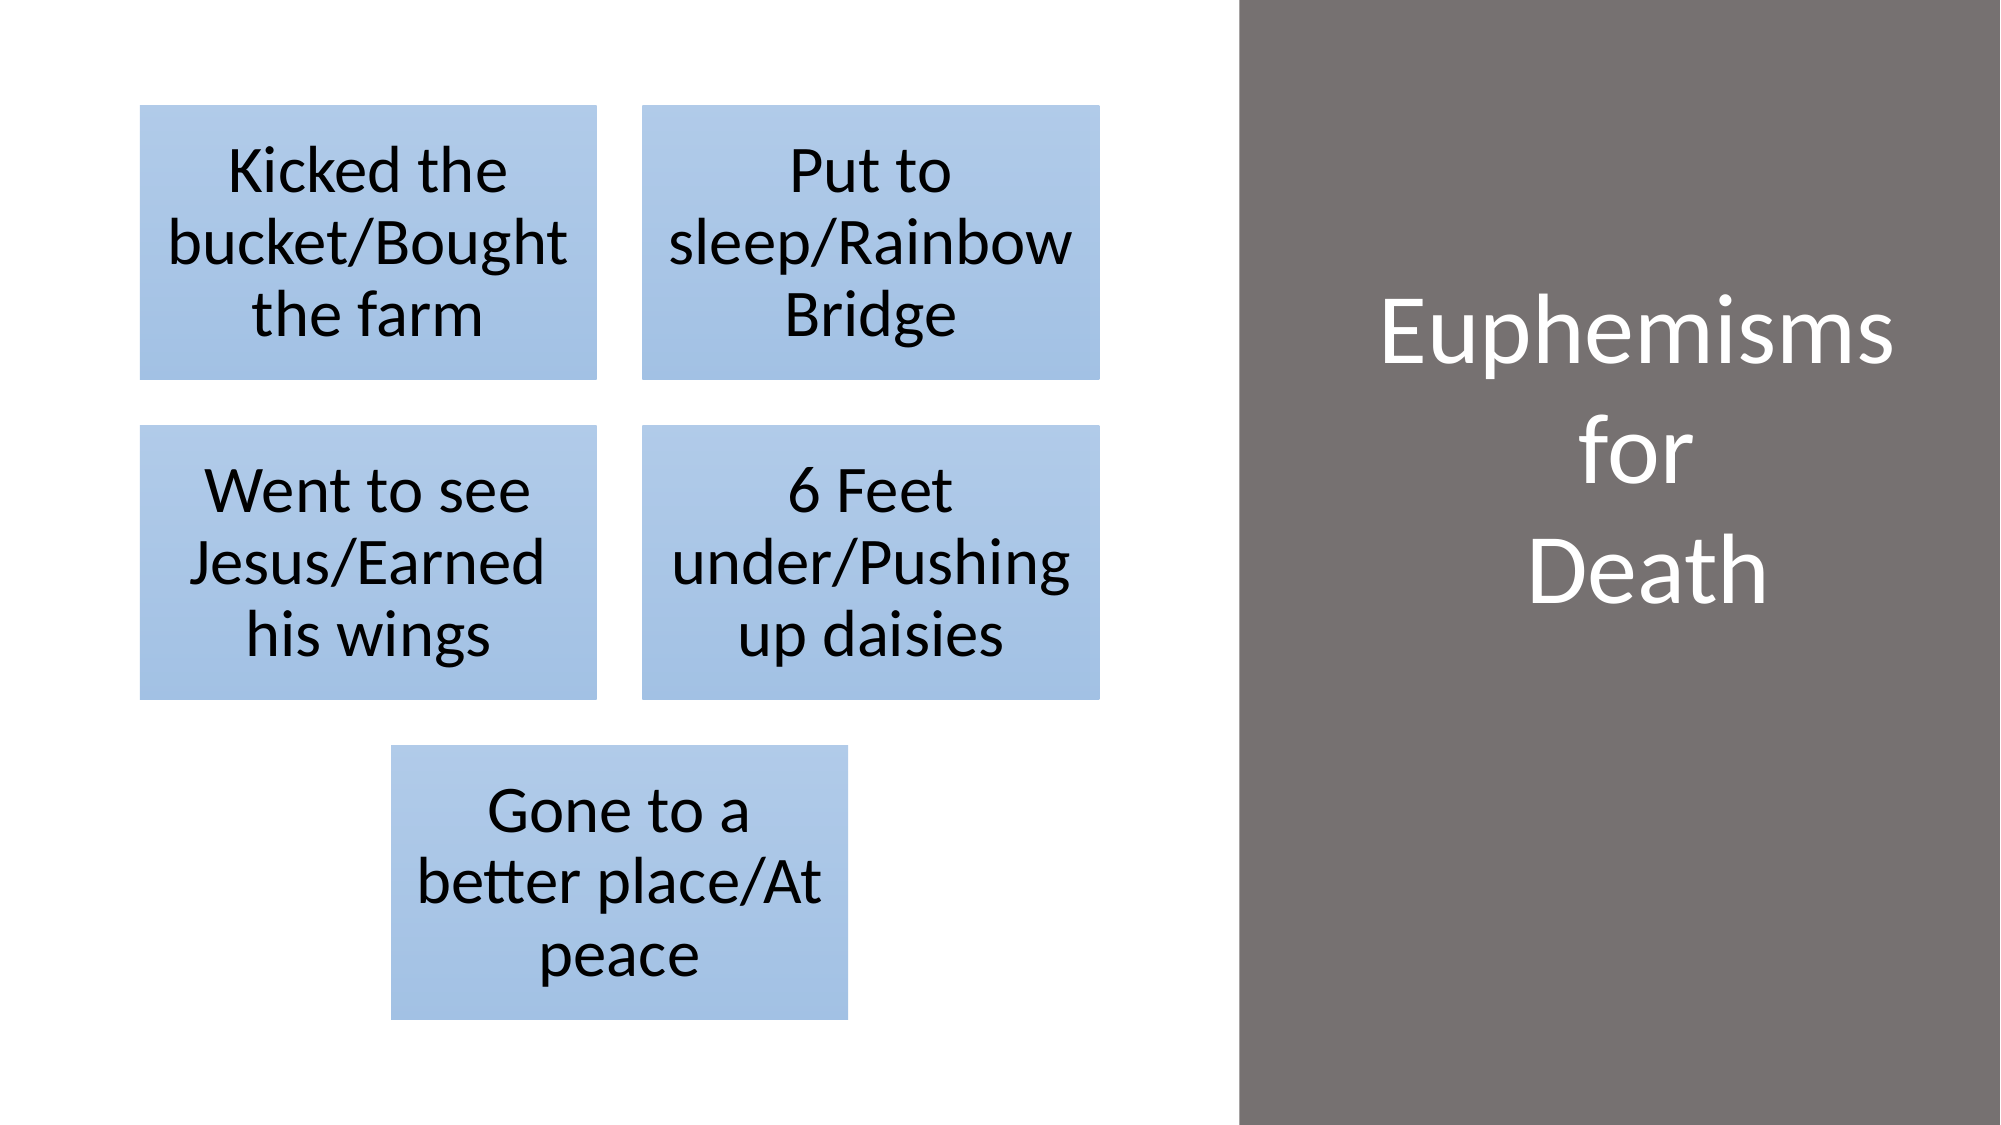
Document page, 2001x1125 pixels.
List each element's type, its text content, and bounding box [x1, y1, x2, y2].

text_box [105, 105, 1134, 1020]
text_box Euphemisms for Death [1336, 256, 1937, 631]
text_box [1238, 0, 2000, 1125]
